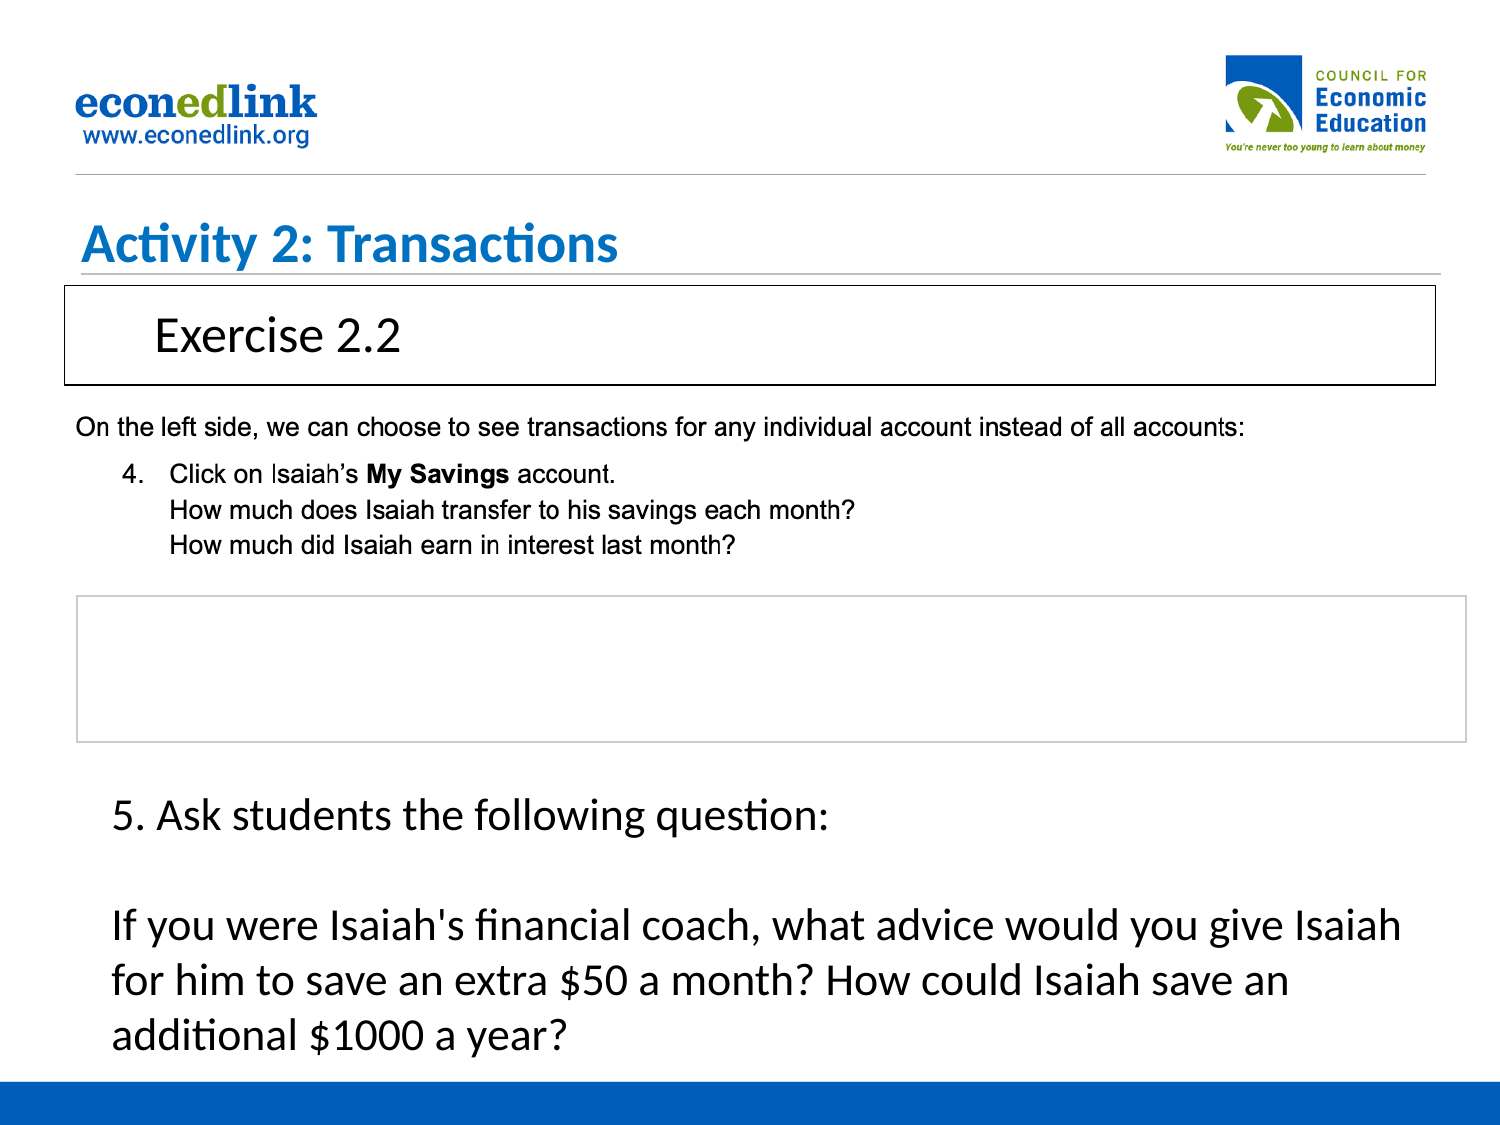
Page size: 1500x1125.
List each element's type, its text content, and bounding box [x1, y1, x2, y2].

picture [0, 0, 1500, 1125]
text_box 5. Ask students the following question: If you were Isaiah's financial coach, what advice would you give Isaiah for him to save an extra $50 a month? How could Isaiah save an additional $1000 a year? [96, 792, 1457, 869]
text_box Exercise 2.2 [64, 285, 1436, 386]
list Activity 2: Transactions [70, 140, 1077, 285]
